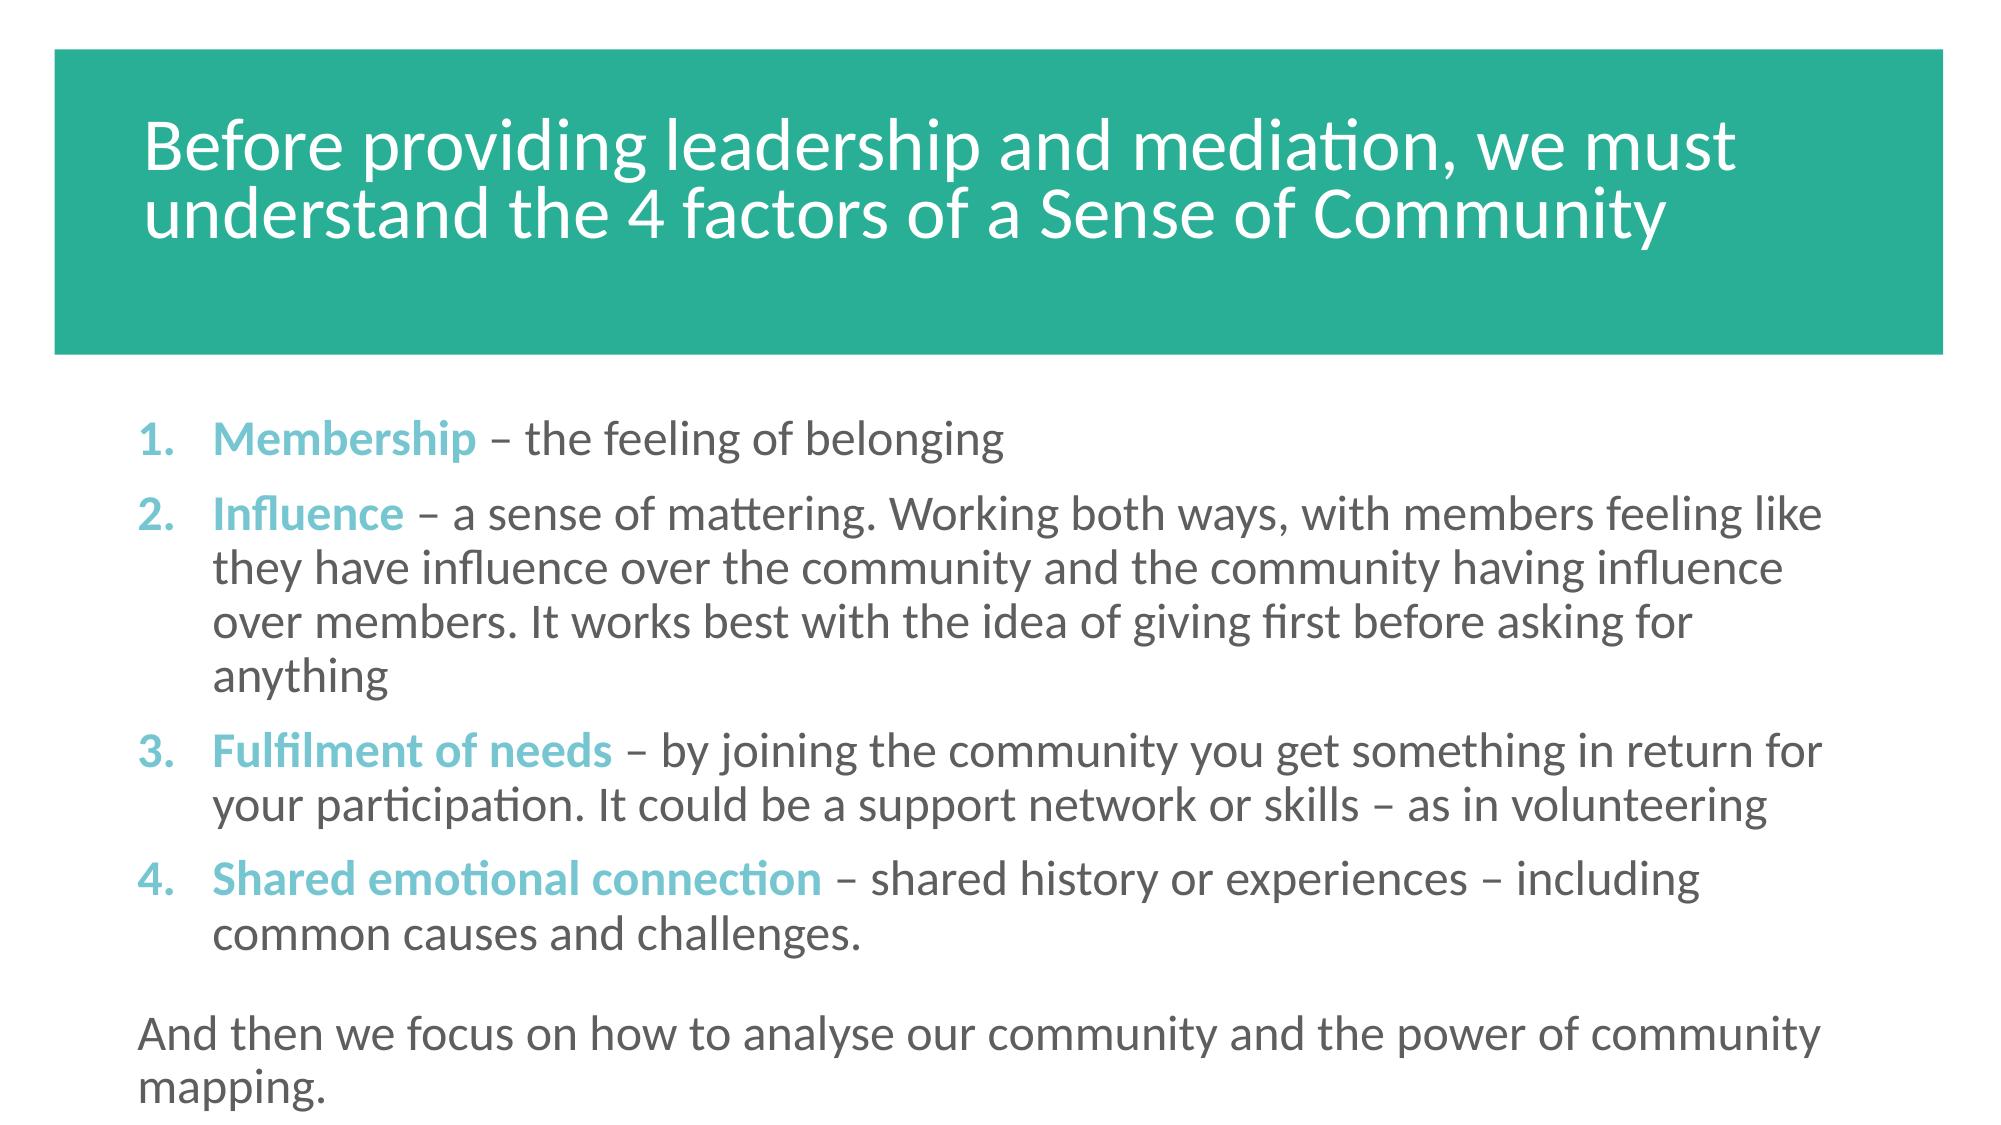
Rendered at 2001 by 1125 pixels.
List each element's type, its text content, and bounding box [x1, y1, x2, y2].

list Before providing leadership and mediation, we must understand the 4 factors of a Sense of Community [128, 109, 1862, 315]
list Membership – the feeling of belonging Influence – a sense of mattering. Working both ways, with members feeling like they have influence over the community and the community having influence over members. It works best with the idea of giving first before asking for anything Fulfilment of needs – by joining the community you get something in return for your participation. It could be a support network or skills – as in volunteering Shared emotional connection – shared history or experiences – including common causes and challenges. And then we focus on how to analyse our community and the power of community mapping. [122, 404, 1868, 1002]
